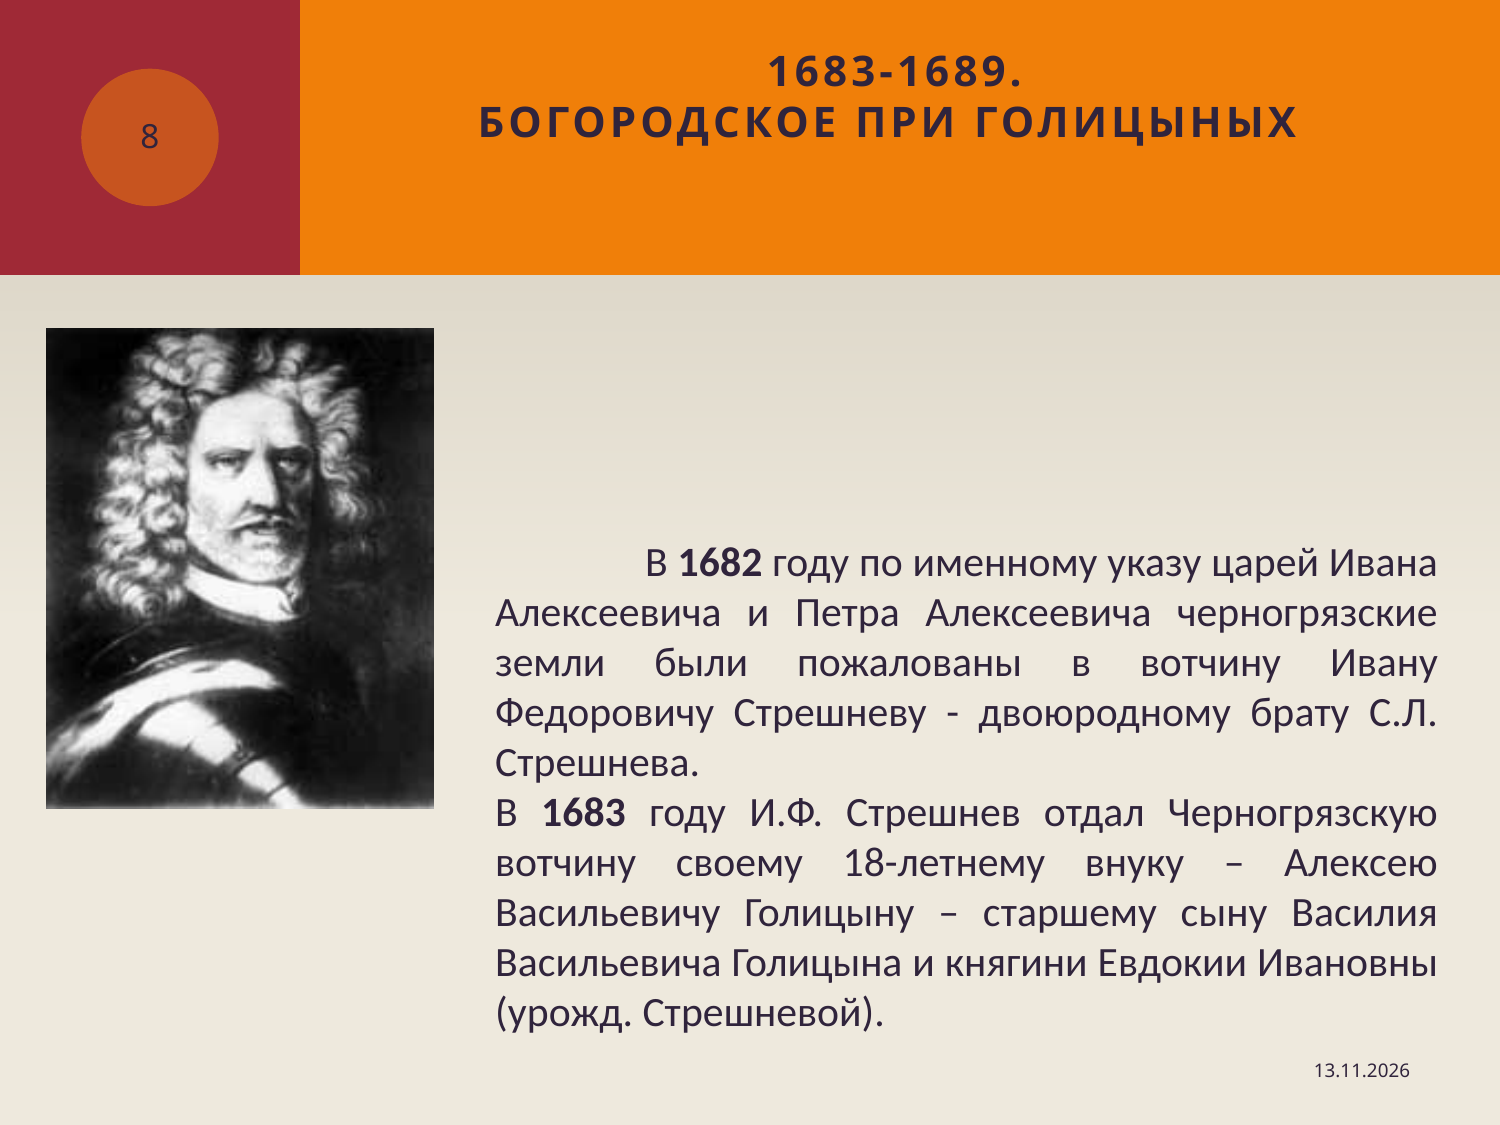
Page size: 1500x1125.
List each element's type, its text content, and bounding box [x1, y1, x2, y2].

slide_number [1074, 1041, 1425, 1102]
picture [46, 327, 434, 809]
title 1683-1689. БОГОРОДСКОЕ ПРИ ГОЛИЦЫНЫХ [292, 37, 1500, 225]
text_box В 1682 году по именному указу царей Ивана Алексеевича и Петра Алексеевича черногрязские земли были пожалованы в вотчину Ивану Федоровичу Стрешневу - двоюродному брату С.Л. Стрешнева. В 1683 году И.Ф. Стрешнев отдал Черногрязскую вотчину своему 18-летнему внуку – Алексею Васильевичу Голицыну – старшему сыну Василия Васильевича Голицына и княгини Евдокии Ивановны (урожд. Стрешневой). [480, 527, 1453, 1043]
slide_number 8 [87, 87, 213, 188]
